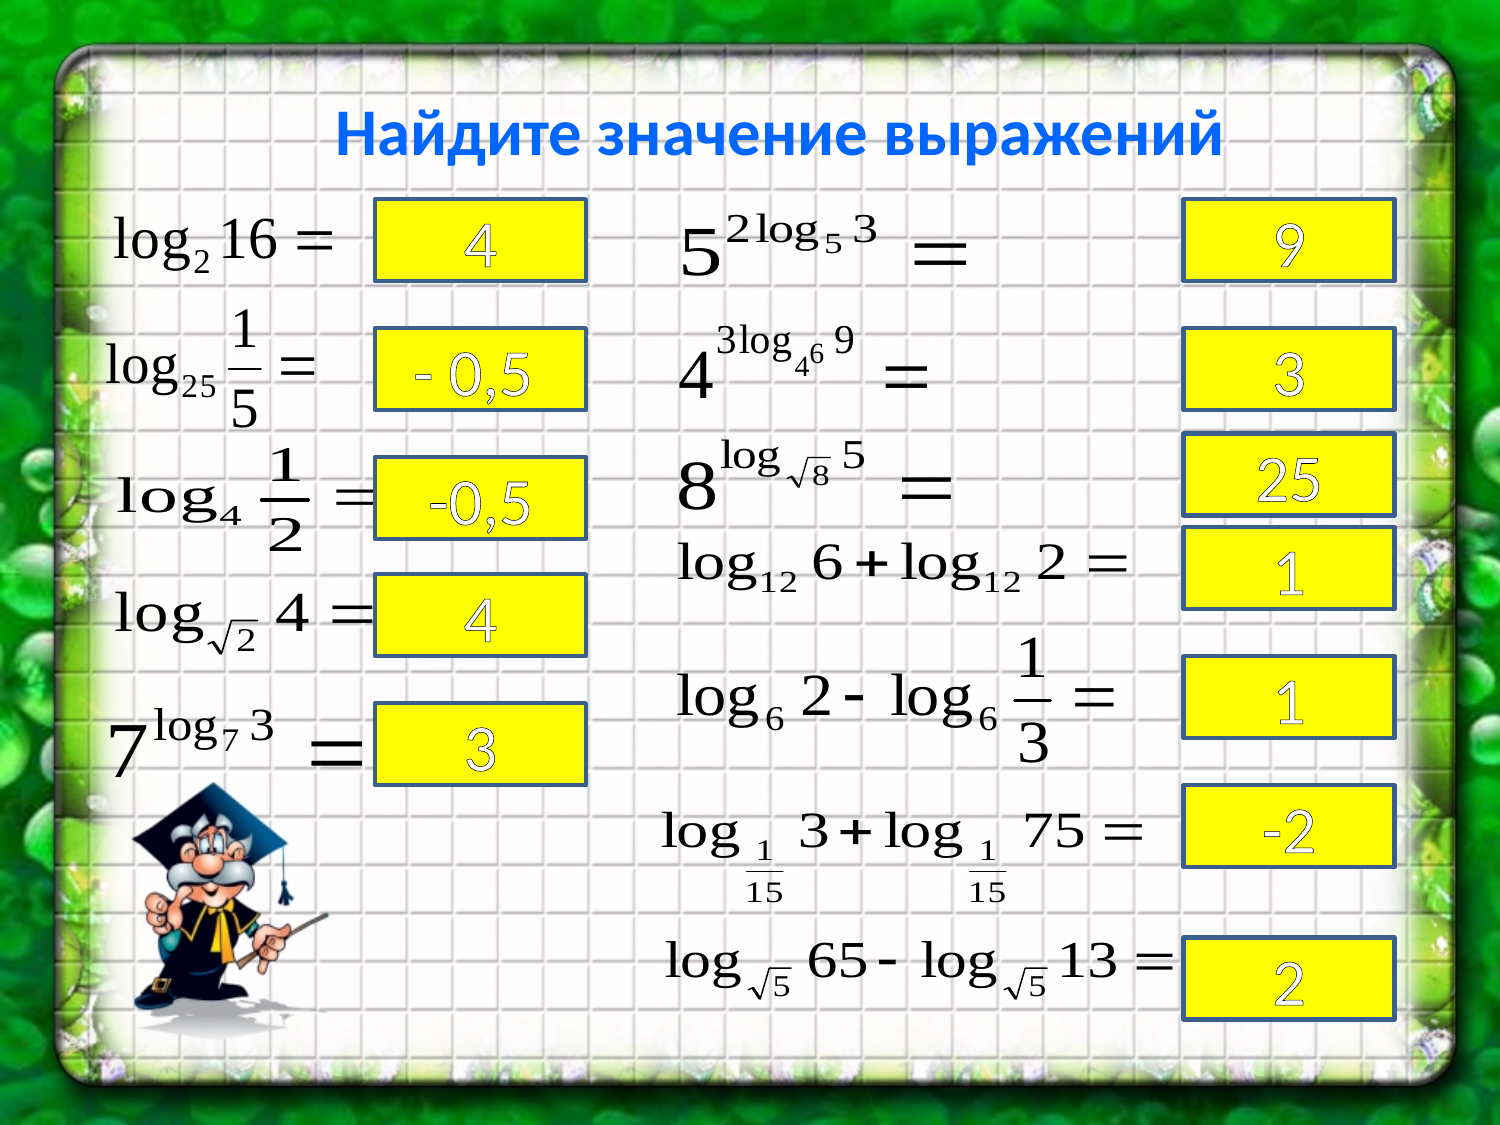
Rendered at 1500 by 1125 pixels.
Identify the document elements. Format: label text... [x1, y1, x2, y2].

text_box -2 [1181, 783, 1397, 869]
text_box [667, 304, 930, 411]
text_box 3 [1181, 326, 1397, 412]
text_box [97, 292, 317, 441]
text_box -0,5 [388, 455, 588, 541]
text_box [667, 198, 973, 294]
text_box 9 [1181, 197, 1397, 283]
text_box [667, 620, 1117, 776]
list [105, 198, 335, 284]
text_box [667, 527, 1127, 602]
text_box 1 [1181, 525, 1397, 611]
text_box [105, 433, 383, 563]
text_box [667, 421, 957, 526]
text_box 2 [1181, 935, 1397, 1022]
text_box 1 [1181, 654, 1397, 740]
text_box 4 [373, 197, 588, 283]
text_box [651, 796, 1148, 912]
text_box 3 [373, 701, 588, 787]
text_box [105, 573, 376, 665]
picture [0, 0, 1500, 1125]
text_box 25 [1181, 431, 1397, 518]
text_box 4 [375, 572, 588, 658]
title Найдите значение выражений [105, 34, 1456, 223]
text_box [93, 691, 364, 798]
text_box - 0,5 [373, 326, 588, 412]
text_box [655, 925, 1177, 1013]
